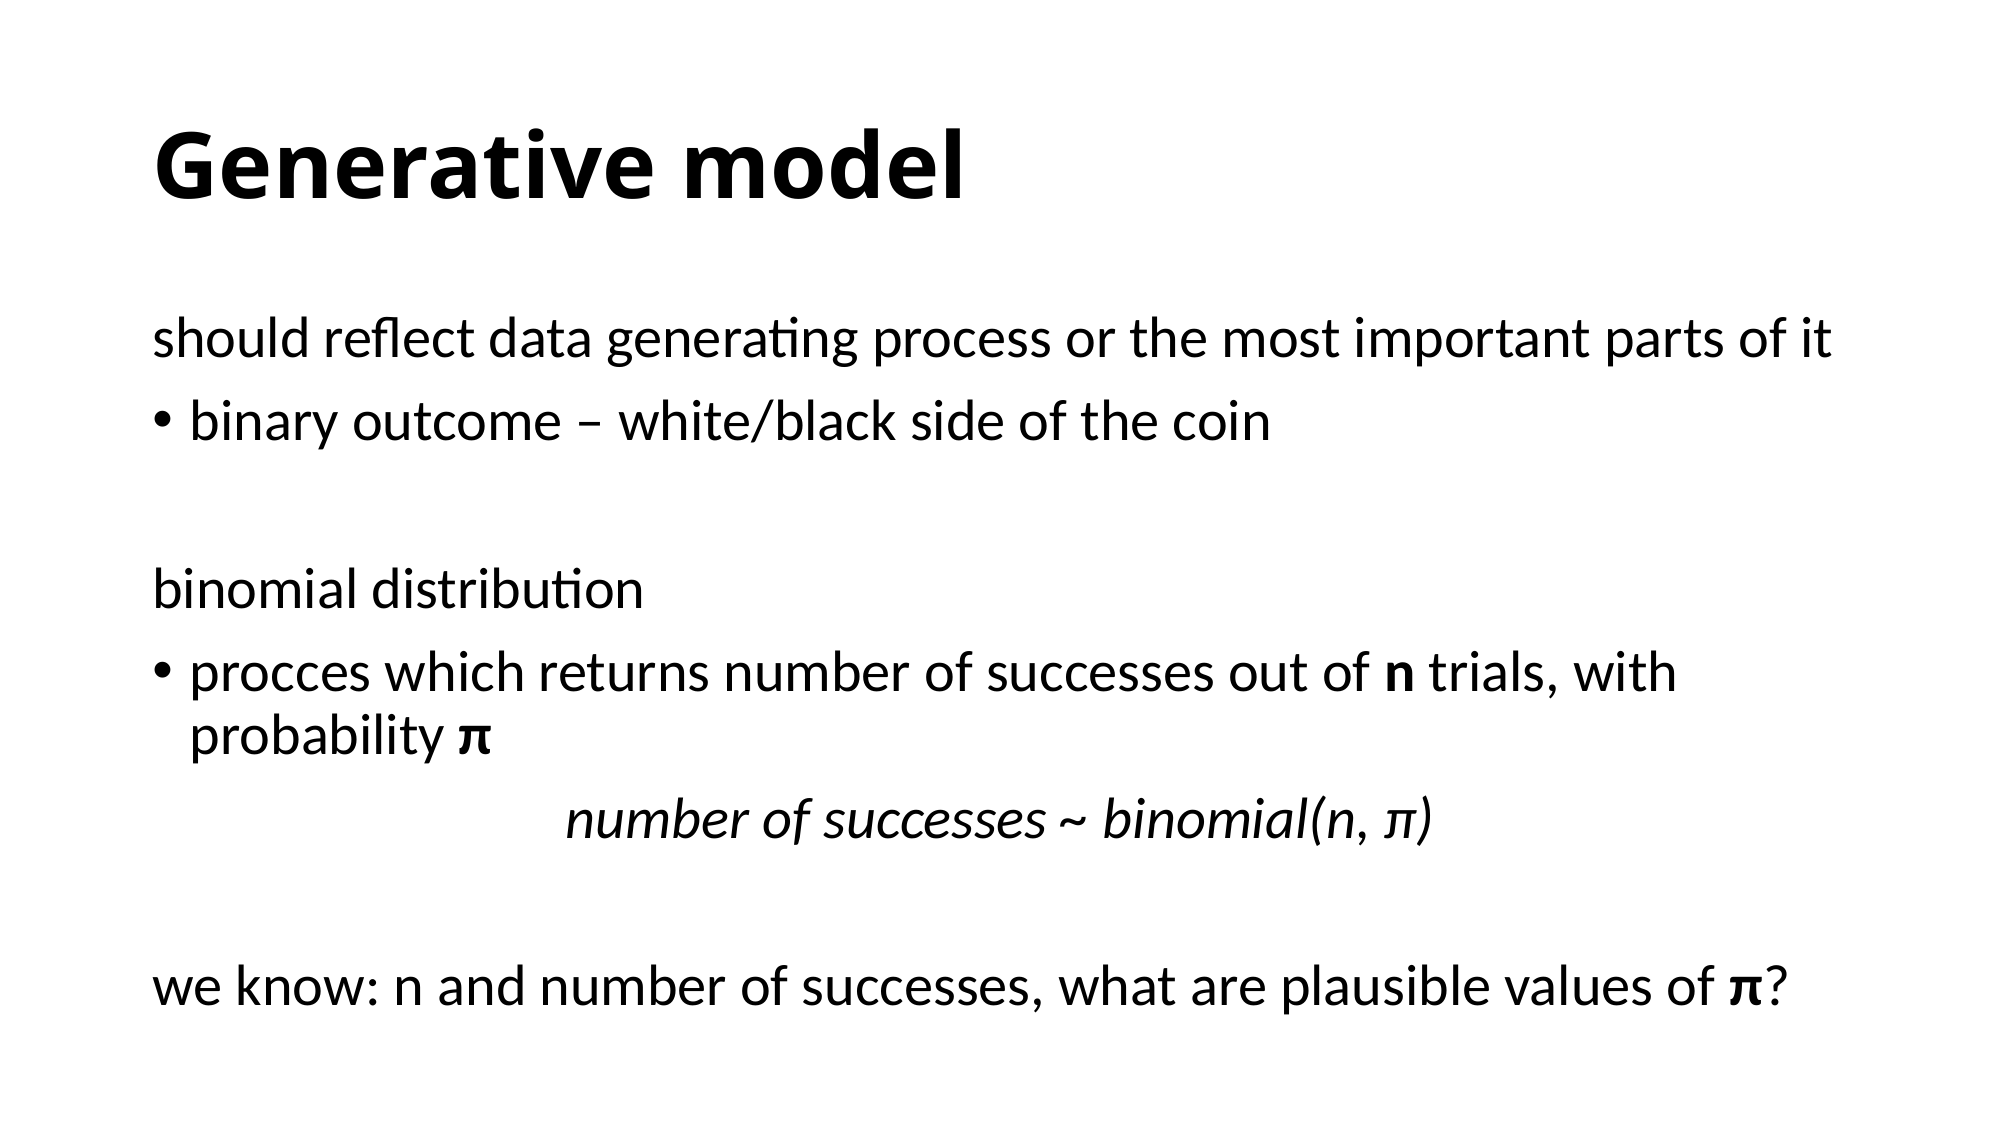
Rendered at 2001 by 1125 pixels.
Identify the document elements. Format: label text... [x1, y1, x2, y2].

list should reflect data generating process or the most important parts of it binary outcome – white/black side of the coin binomial distribution procces which returns number of successes out of n trials, with probability π number of successes ~ binomial(n, π) we know: n and number of successes, what are plausible values of π? [137, 299, 1863, 1066]
title Generative model [137, 59, 1863, 278]
